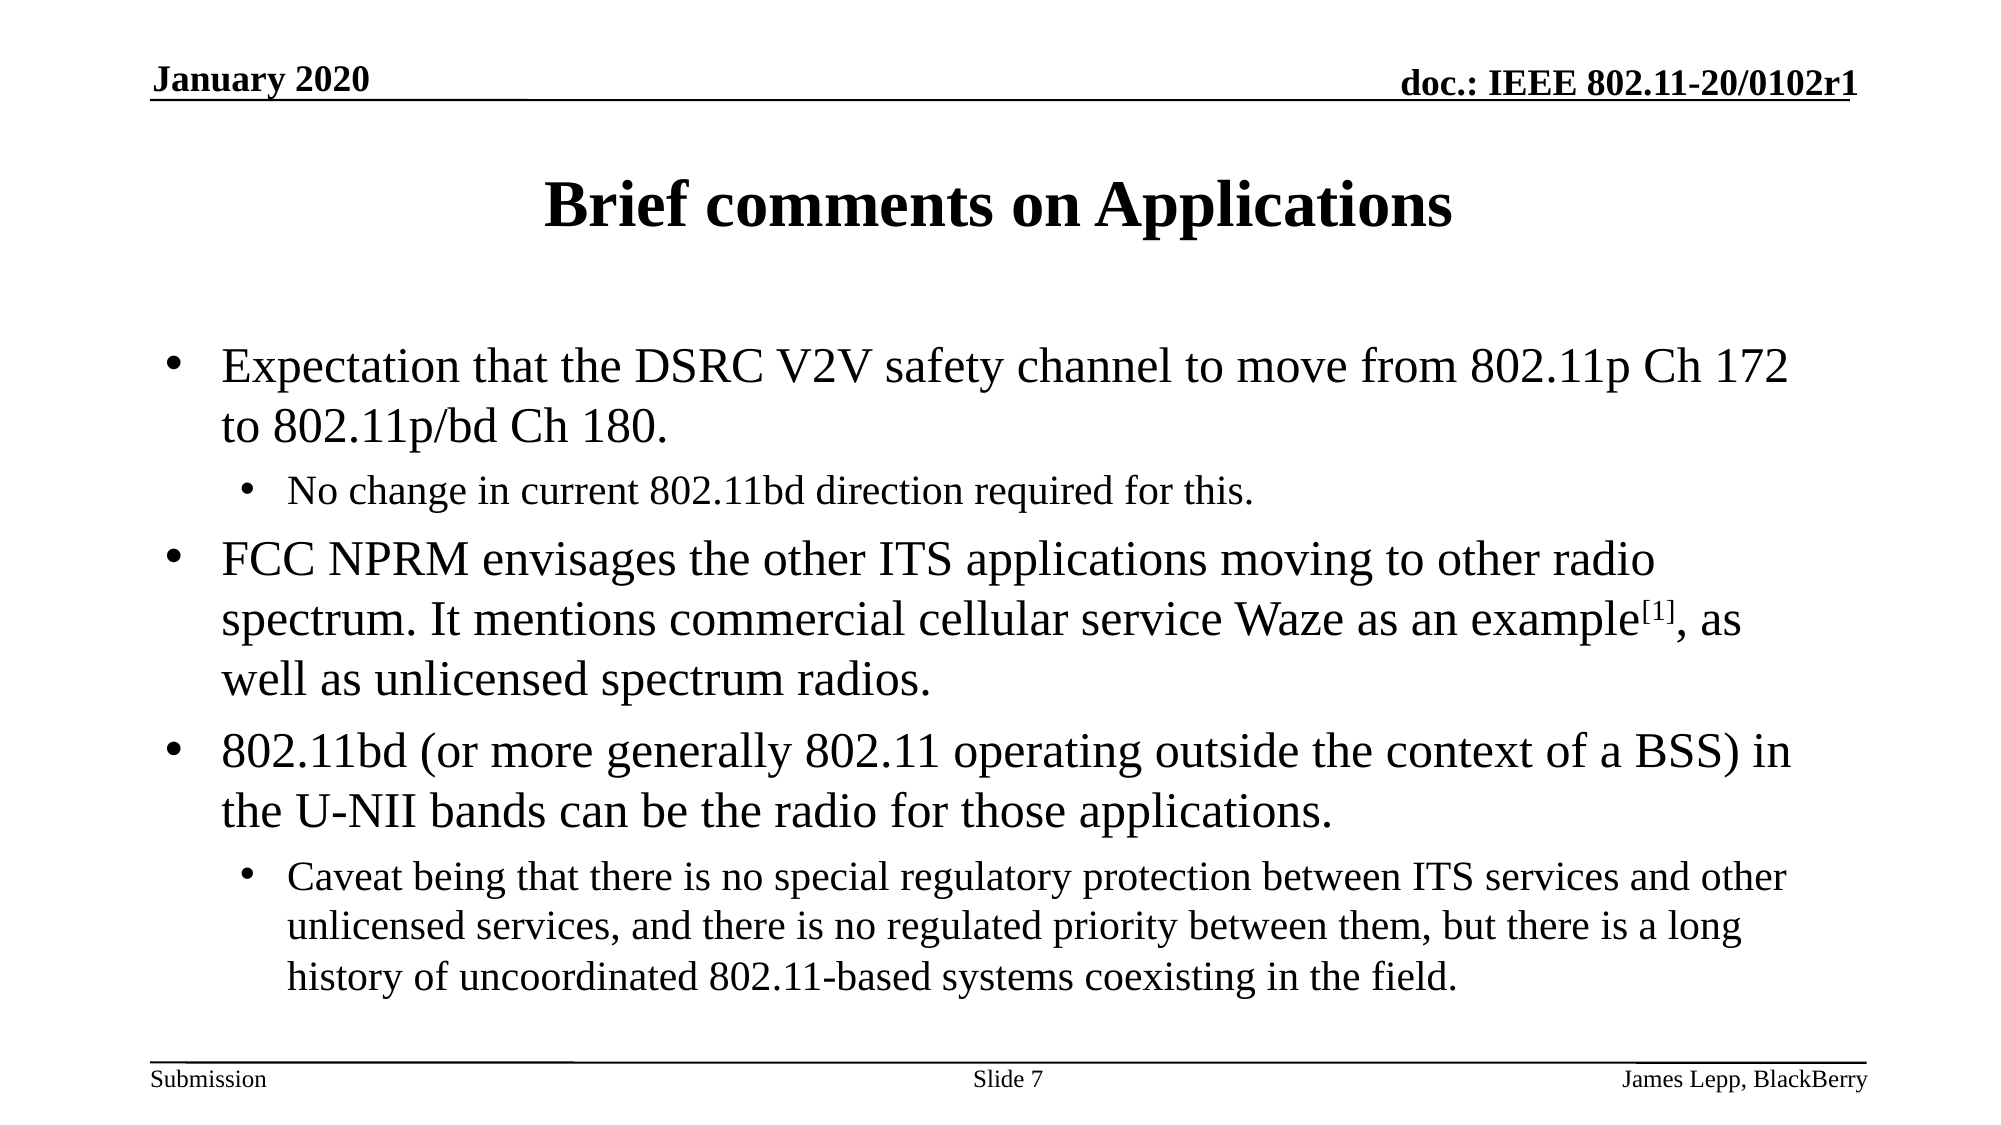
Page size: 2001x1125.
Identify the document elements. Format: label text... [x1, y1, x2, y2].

title Brief comments on Applications [149, 112, 1850, 288]
list Expectation that the DSRC V2V safety channel to move from 802.11p Ch 172 to 802.11p/bd Ch 180. No change in current 802.11bd direction required for this. FCC NPRM envisages the other ITS applications moving to other radio spectrum. It mentions commercial cellular service Waze as an example[1], as well as unlicensed spectrum radios. 802.11bd (or more generally 802.11 operating outside the context of a BSS) in the U-NII bands can be the radio for those applications. Caveat being that there is no special regulatory protection between ITS services and other unlicensed services, and there is no regulated priority between them, but there is a long history of uncoordinated 802.11-based systems coexisting in the field. [149, 324, 1850, 1000]
slide_number Slide 7 [950, 1061, 1067, 1123]
footer James Lepp, BlackBerry [1171, 1061, 1869, 1093]
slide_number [152, 54, 563, 100]
